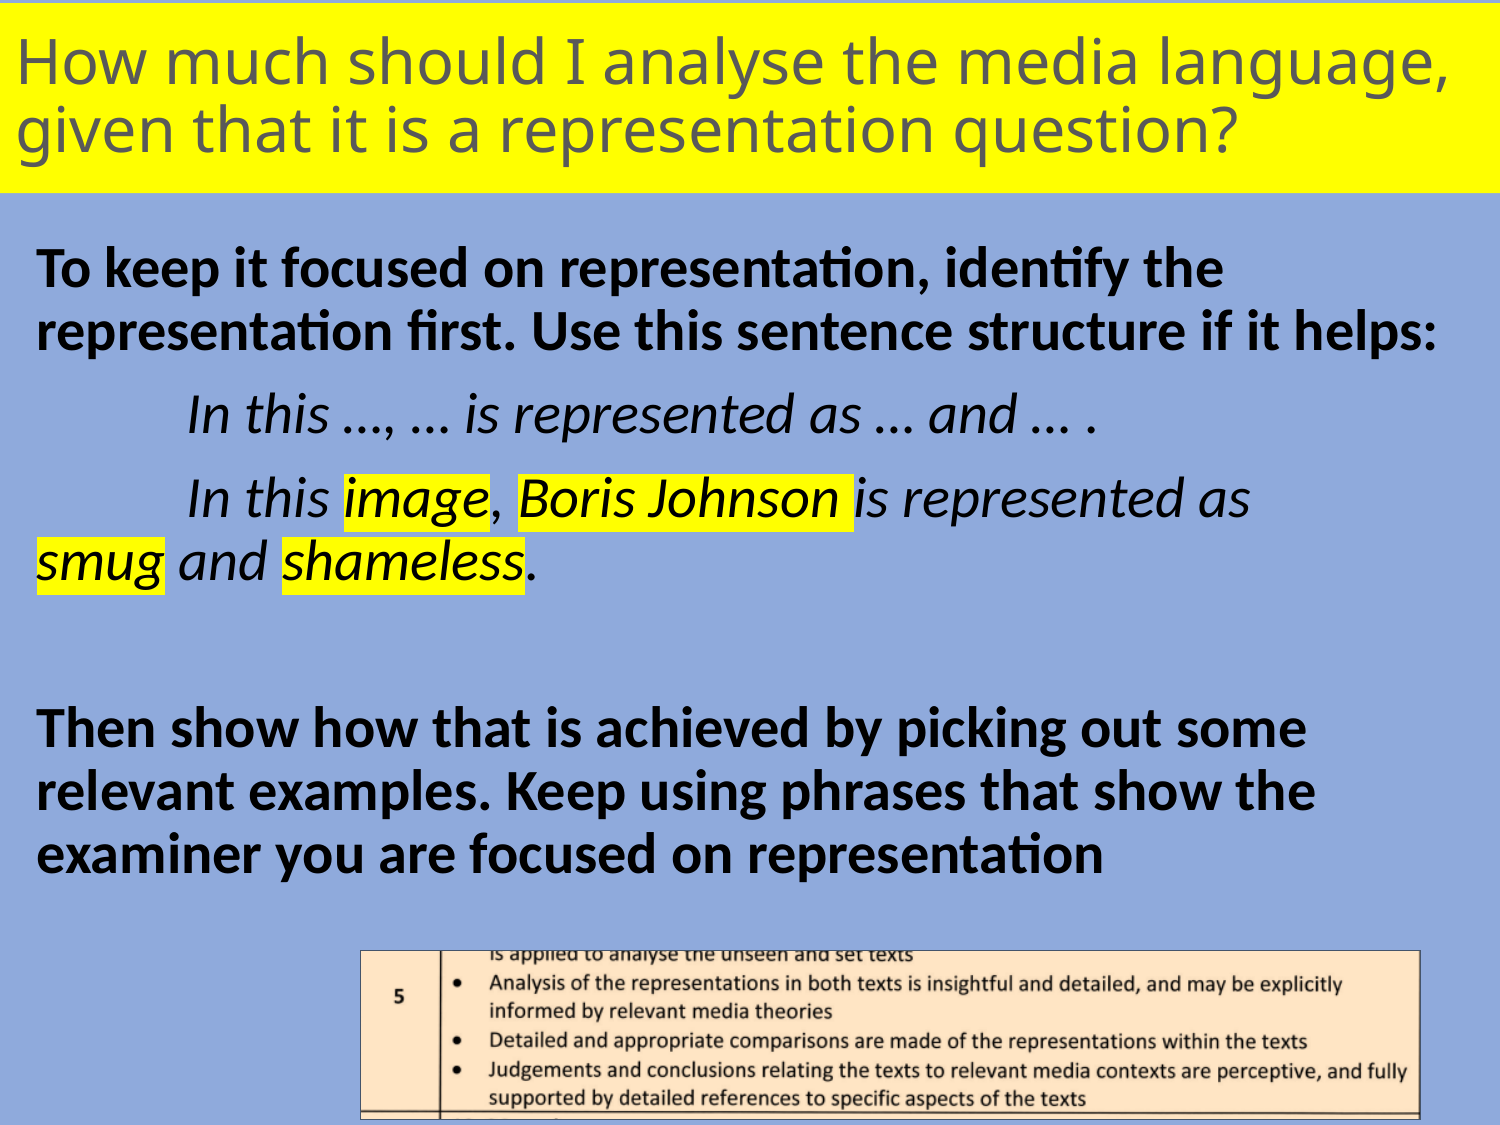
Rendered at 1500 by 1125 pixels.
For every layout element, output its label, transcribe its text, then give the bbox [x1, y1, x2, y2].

list To keep it focused on representation, identify the representation first. Use this sentence structure if it helps: In this …, … is represented as … and … . In this image, Boris Johnson is represented as smug and shameless. Then show how that is achieved by picking out some relevant examples. Keep using phrases that show the examiner you are focused on representation [21, 229, 1500, 915]
picture [360, 950, 1421, 1120]
title How much should I analyse the media language, given that it is a representation question? [0, 3, 1500, 194]
